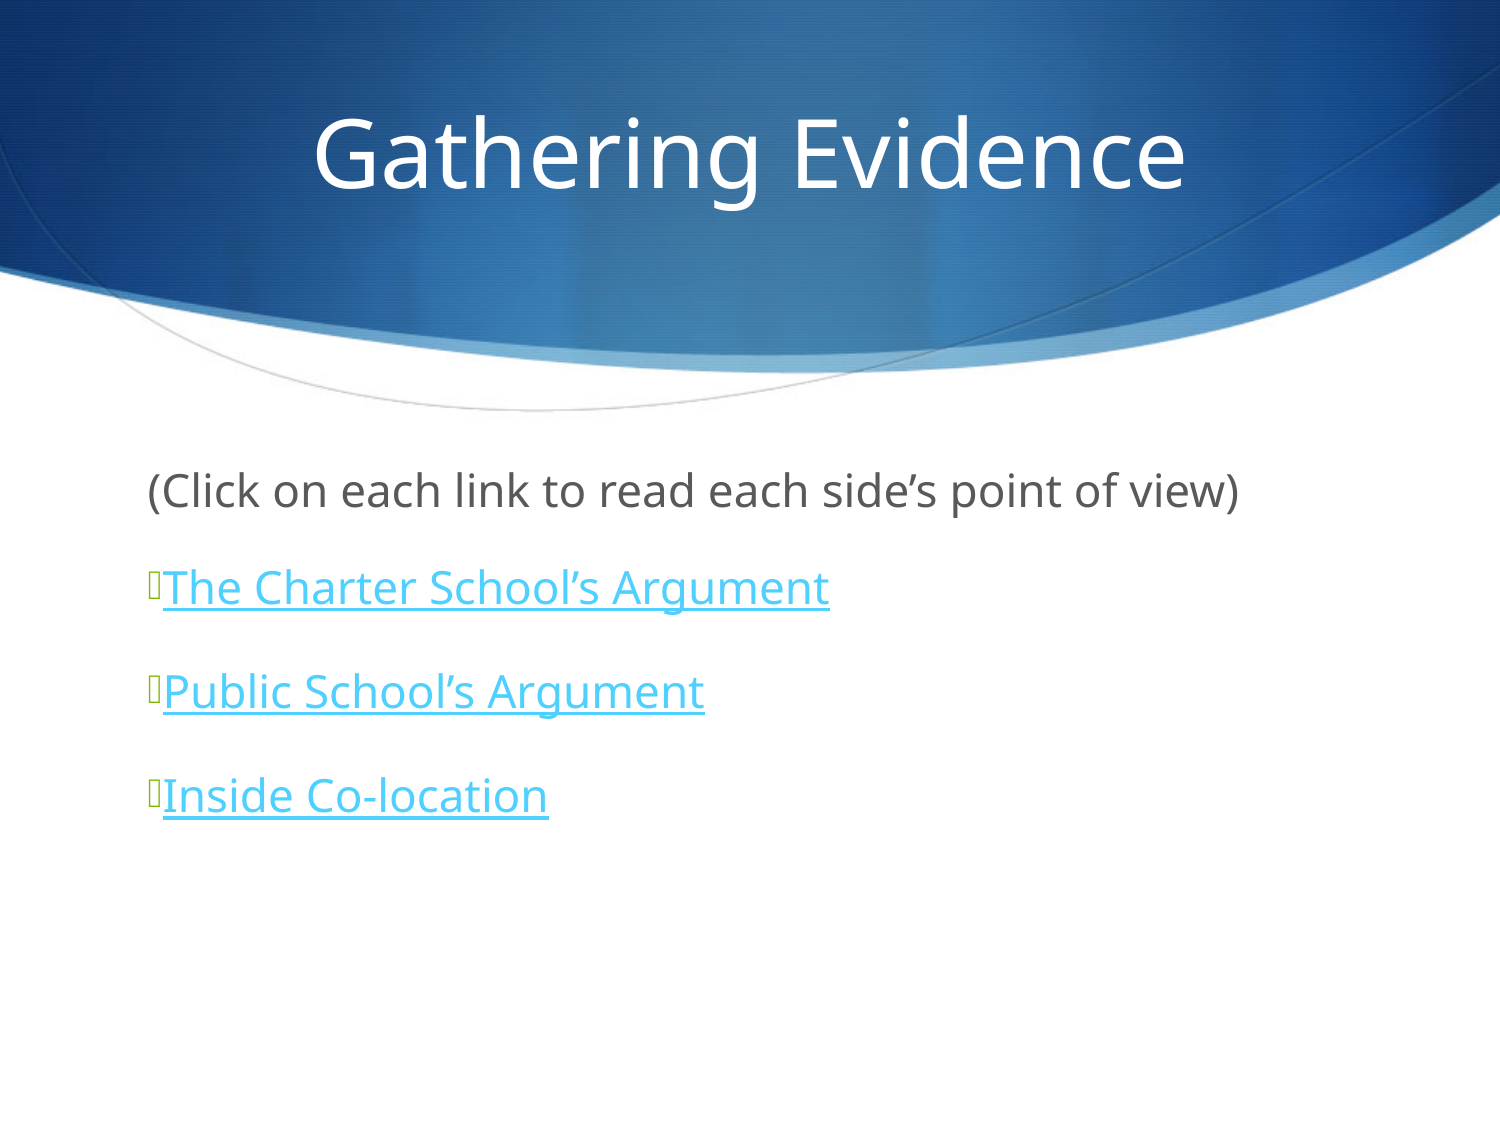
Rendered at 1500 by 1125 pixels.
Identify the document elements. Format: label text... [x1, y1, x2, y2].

list (Click on each link to read each side’s point of view) The Charter School’s Argument Public School’s Argument Inside Co-location [121, 454, 1379, 991]
title Gathering Evidence [75, 56, 1425, 245]
picture [0, 0, 1500, 1125]
